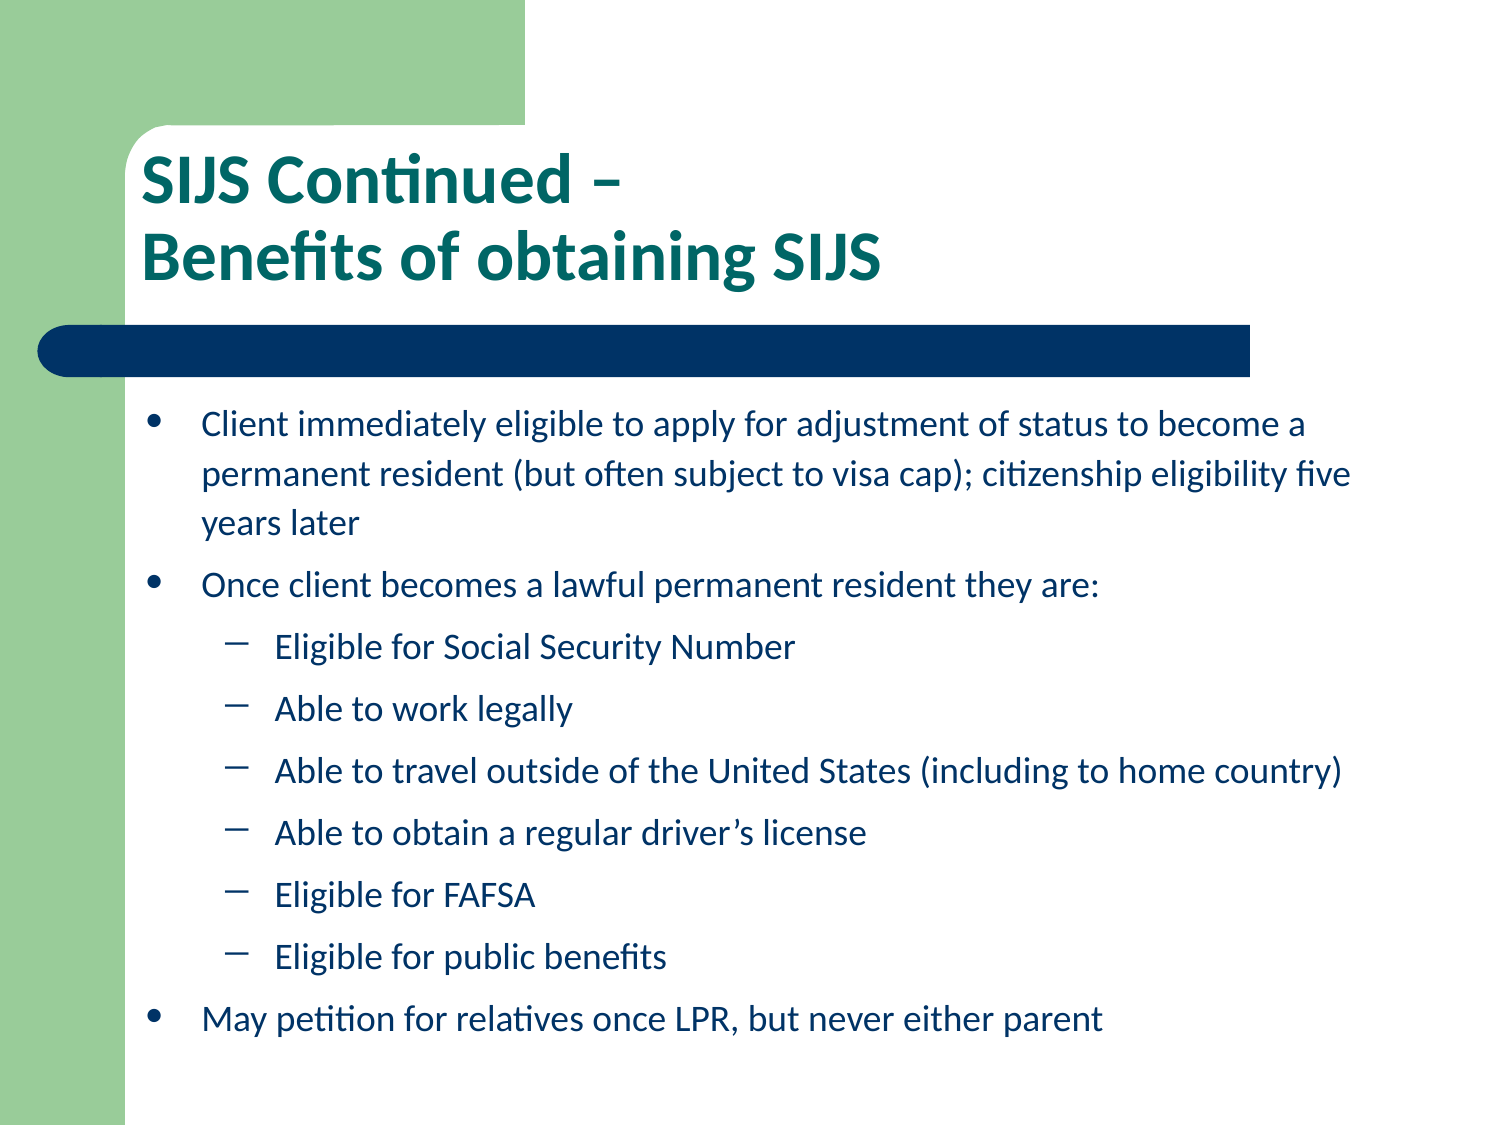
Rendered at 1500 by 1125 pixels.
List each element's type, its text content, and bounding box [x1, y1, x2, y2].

title SIJS Continued – Benefits of obtaining SIJS [133, 133, 1417, 304]
list Client immediately eligible to apply for adjustment of status to become a permanent resident (but often subject to visa cap); citizenship eligibility five years later Once client becomes a lawful permanent resident they are: Eligible for Social Security Number Able to work legally Able to travel outside of the United States (including to home country) Able to obtain a regular driver’s license Eligible for FAFSA Eligible for public benefits May petition for relatives once LPR, but never either parent [136, 386, 1400, 1076]
